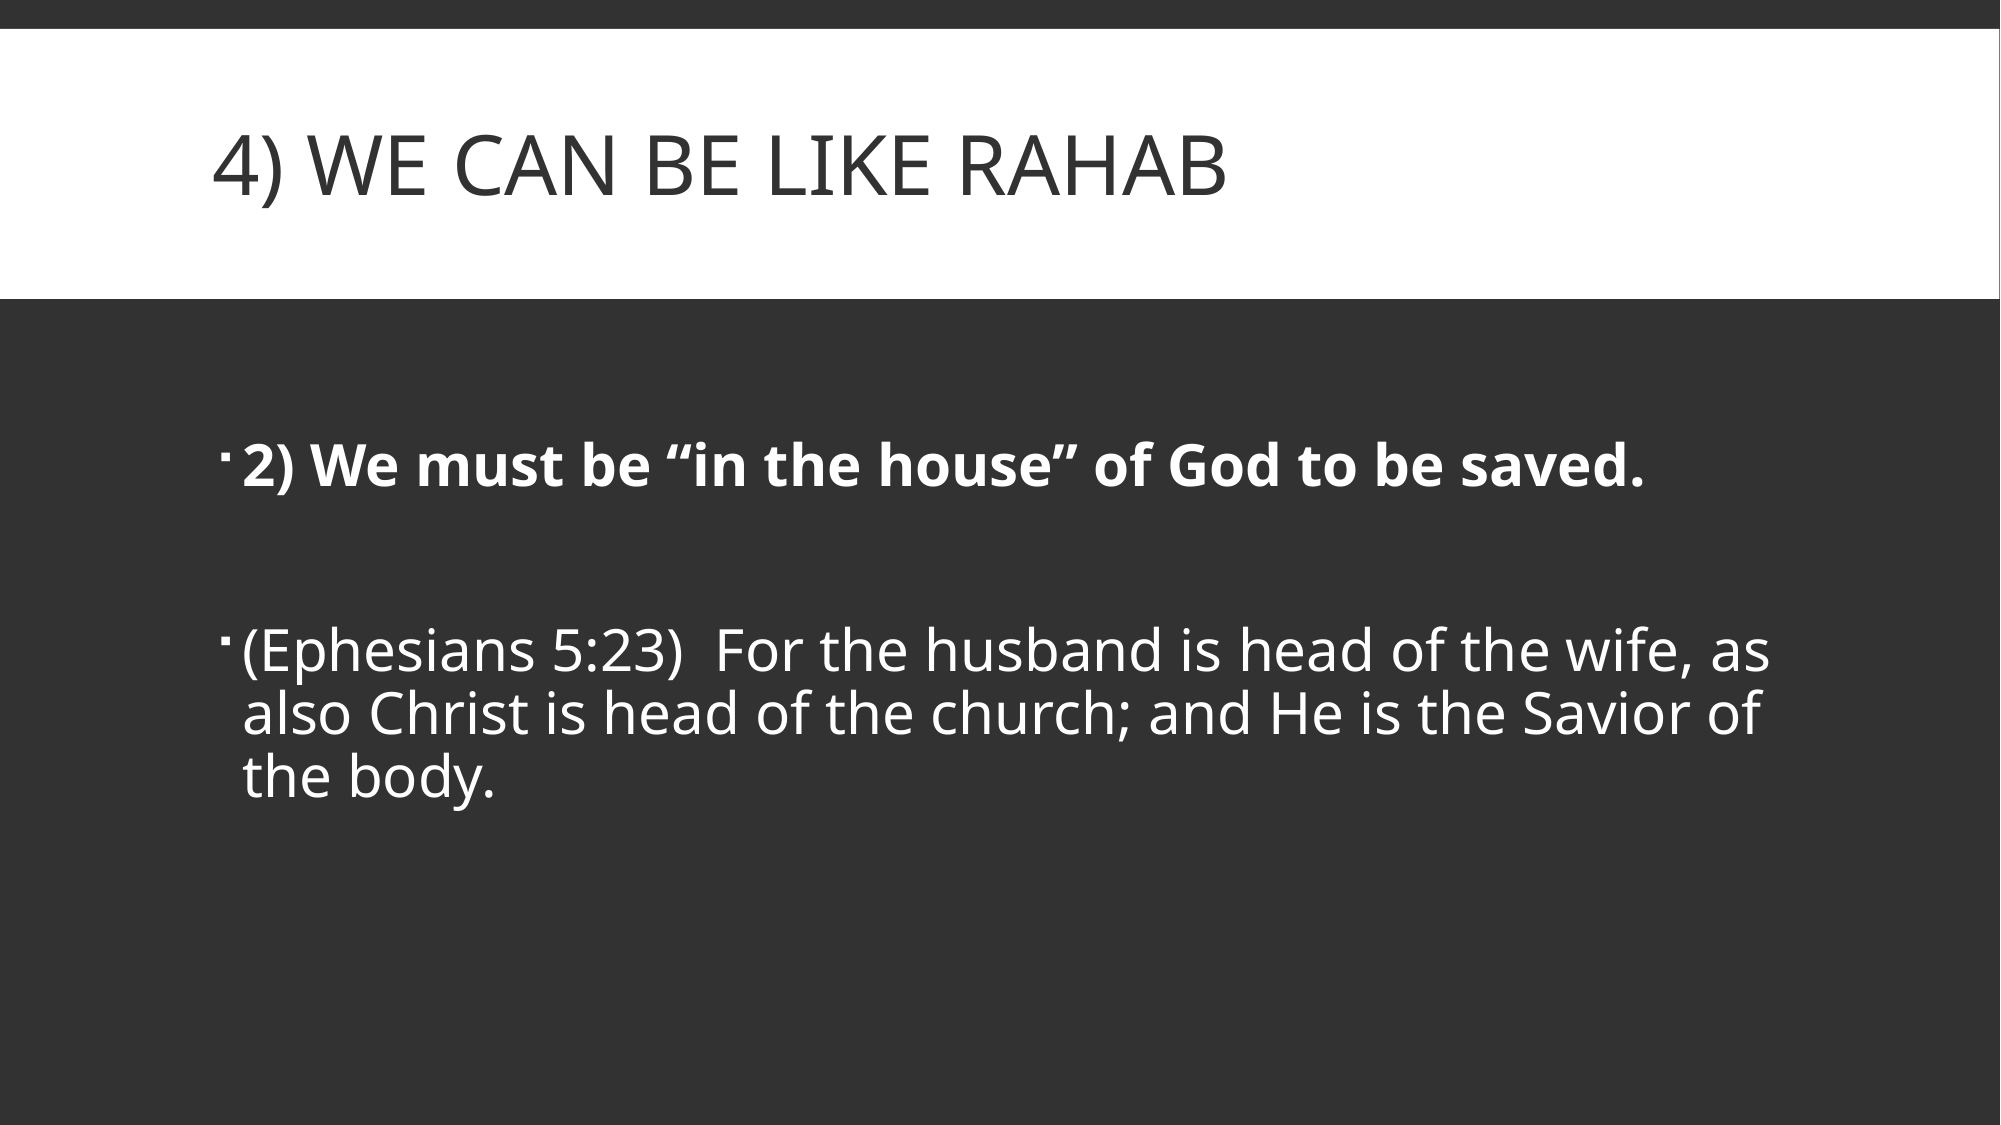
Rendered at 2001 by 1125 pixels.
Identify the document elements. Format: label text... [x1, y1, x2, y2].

title 4) We can be like rahab [197, 46, 1803, 295]
list 2) We must be “in the house” of God to be saved. (Ephesians 5:23) For the husband is head of the wife, as also Christ is head of the church; and He is the Savior of the body. [197, 329, 1803, 1020]
